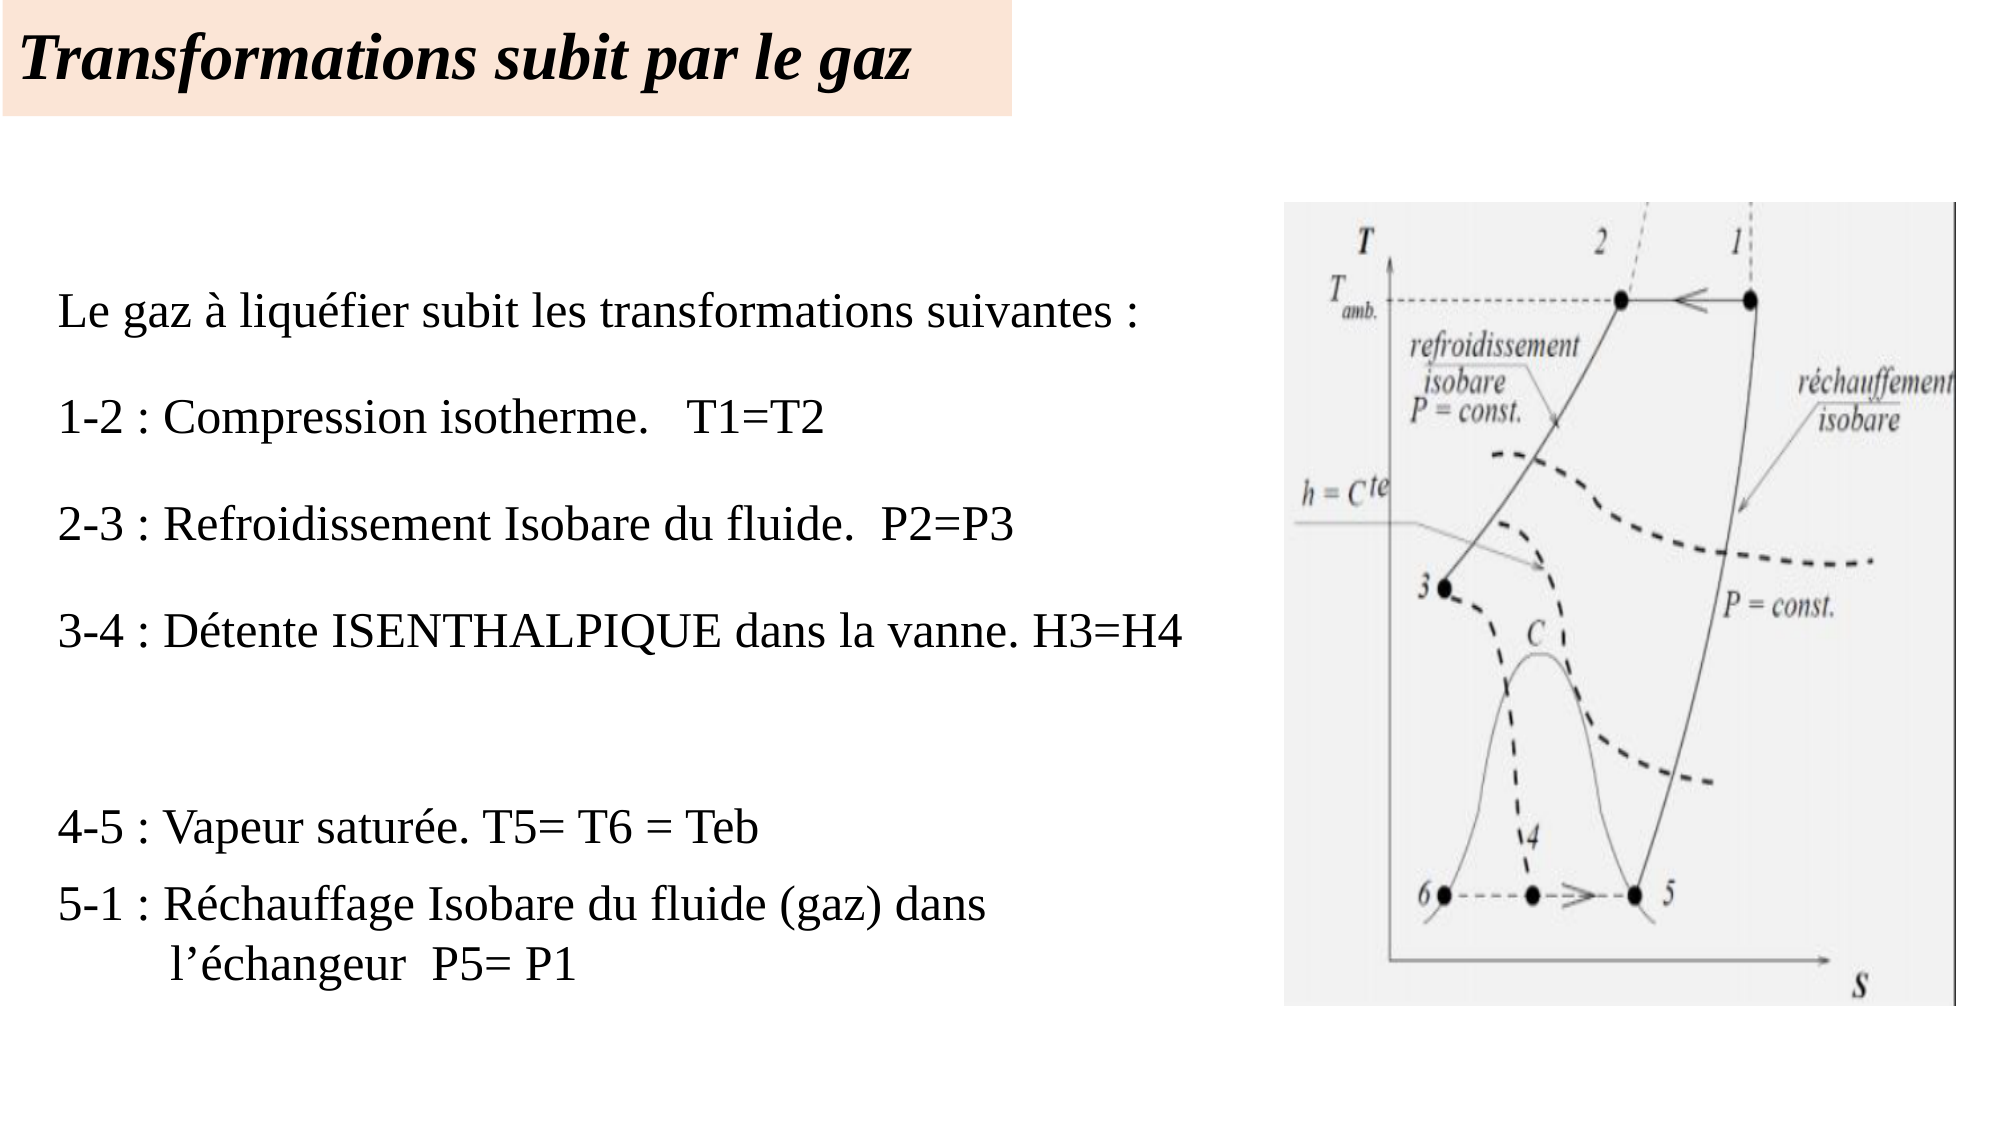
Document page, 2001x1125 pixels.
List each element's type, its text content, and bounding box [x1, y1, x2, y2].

picture [1284, 202, 1956, 1006]
title Transformations subit par le gaz [2, 0, 1012, 117]
text_box Le gaz à liquéfier subit les transformations suivantes : 1-2 : Compression isotherme. T1=T2 2-3 : Refroidissement Isobare du fluide. P2=P3 3-4 : Détente ISENTHALPIQUE dans la vanne. H3=H4 4-5 : Vapeur saturée. T5= T6 = Teb 5-1 : Réchauffage Isobare du fluide (gaz) dans l’échangeur P5= P1 [42, 239, 1234, 998]
